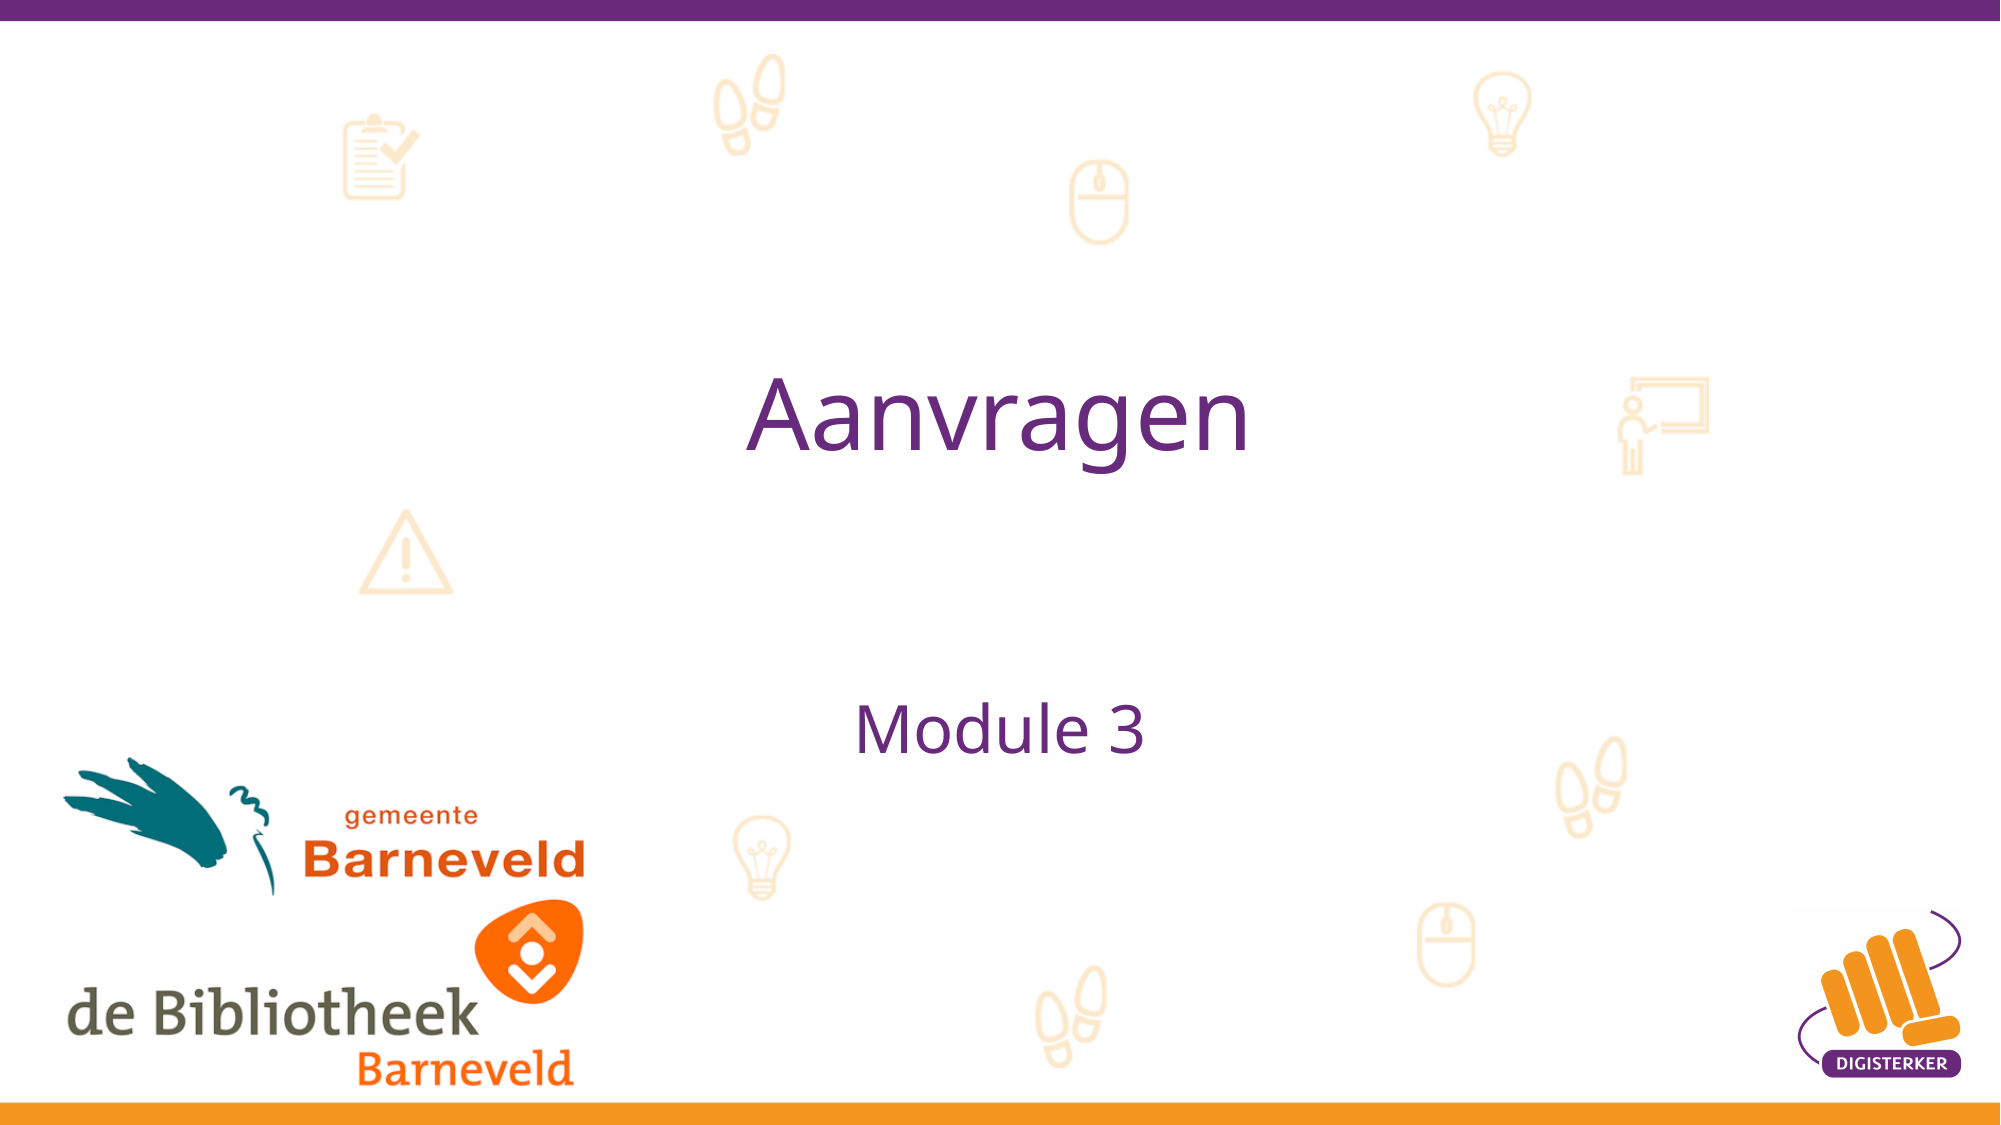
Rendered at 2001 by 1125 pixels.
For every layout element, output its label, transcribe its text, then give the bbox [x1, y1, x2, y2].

picture [60, 748, 591, 1090]
title Aanvragen [249, 184, 1750, 576]
picture [1791, 906, 1967, 1083]
subtitle Module 3 [249, 590, 1750, 863]
